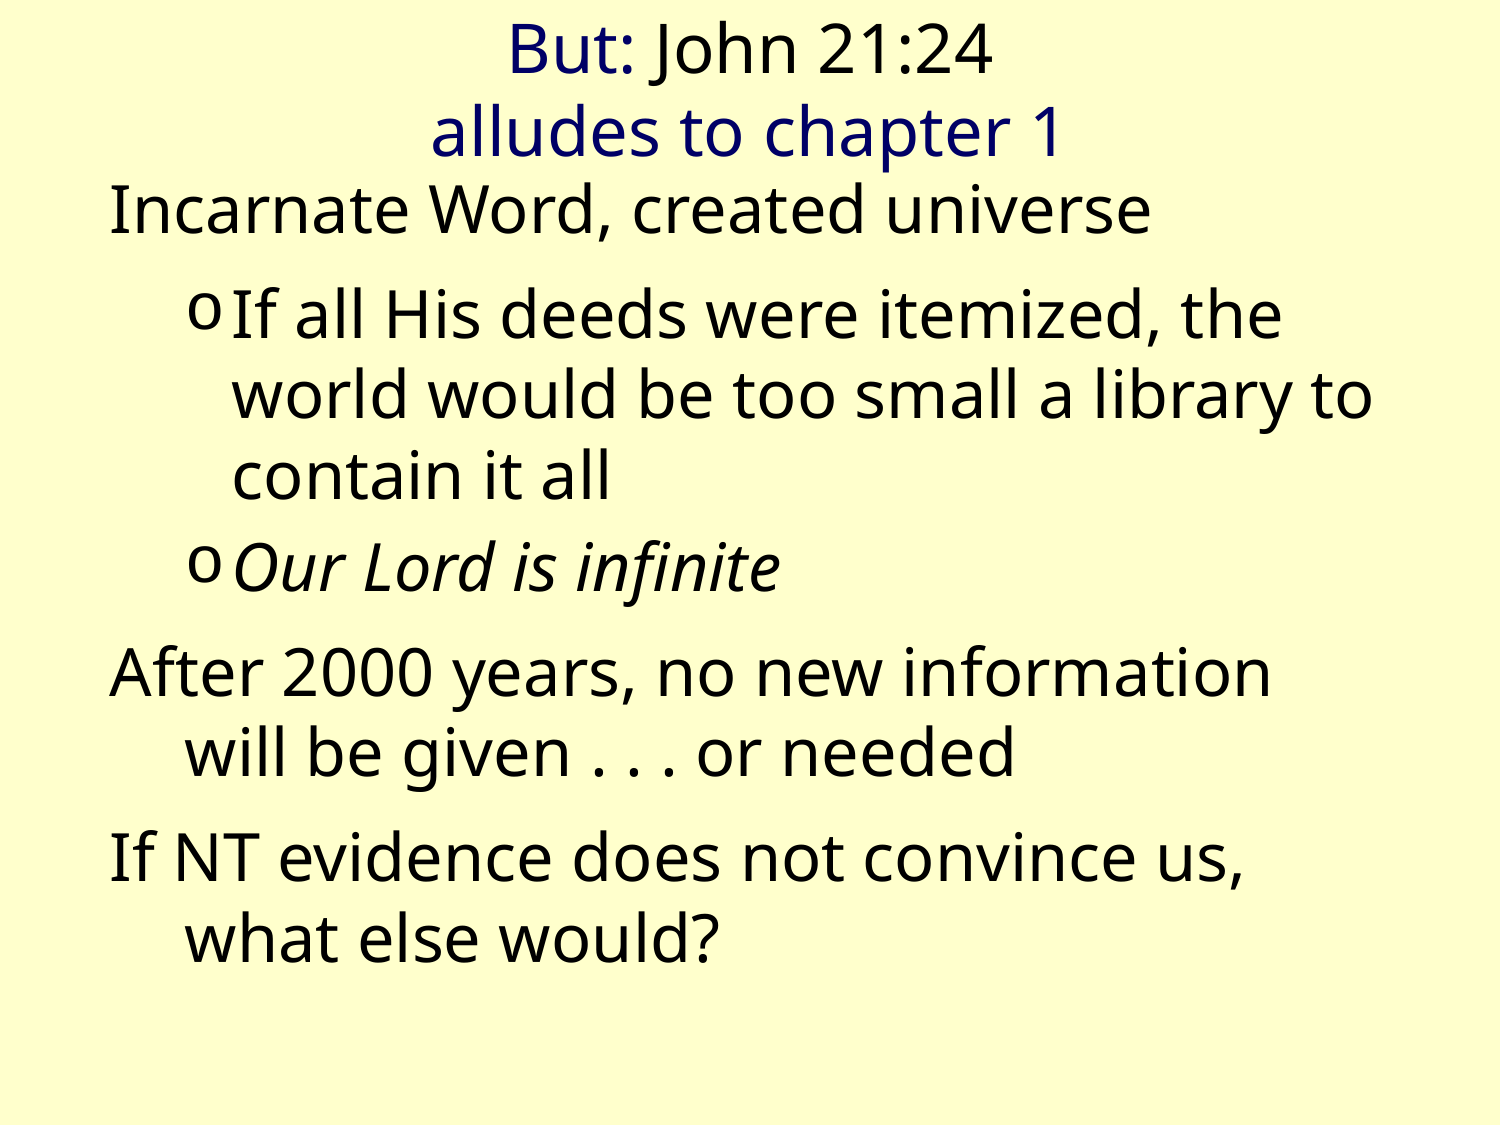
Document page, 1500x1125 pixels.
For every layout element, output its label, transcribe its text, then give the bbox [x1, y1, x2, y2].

title But: John 21:24 alludes to chapter 1 [112, 12, 1388, 159]
list Incarnate Word, created universe If all His deeds were itemized, the world would be too small a library to contain it all Our Lord is infinite After 2000 years, no new information will be given . . . or needed If NT evidence does not convince us, what else would? [94, 159, 1408, 1098]
